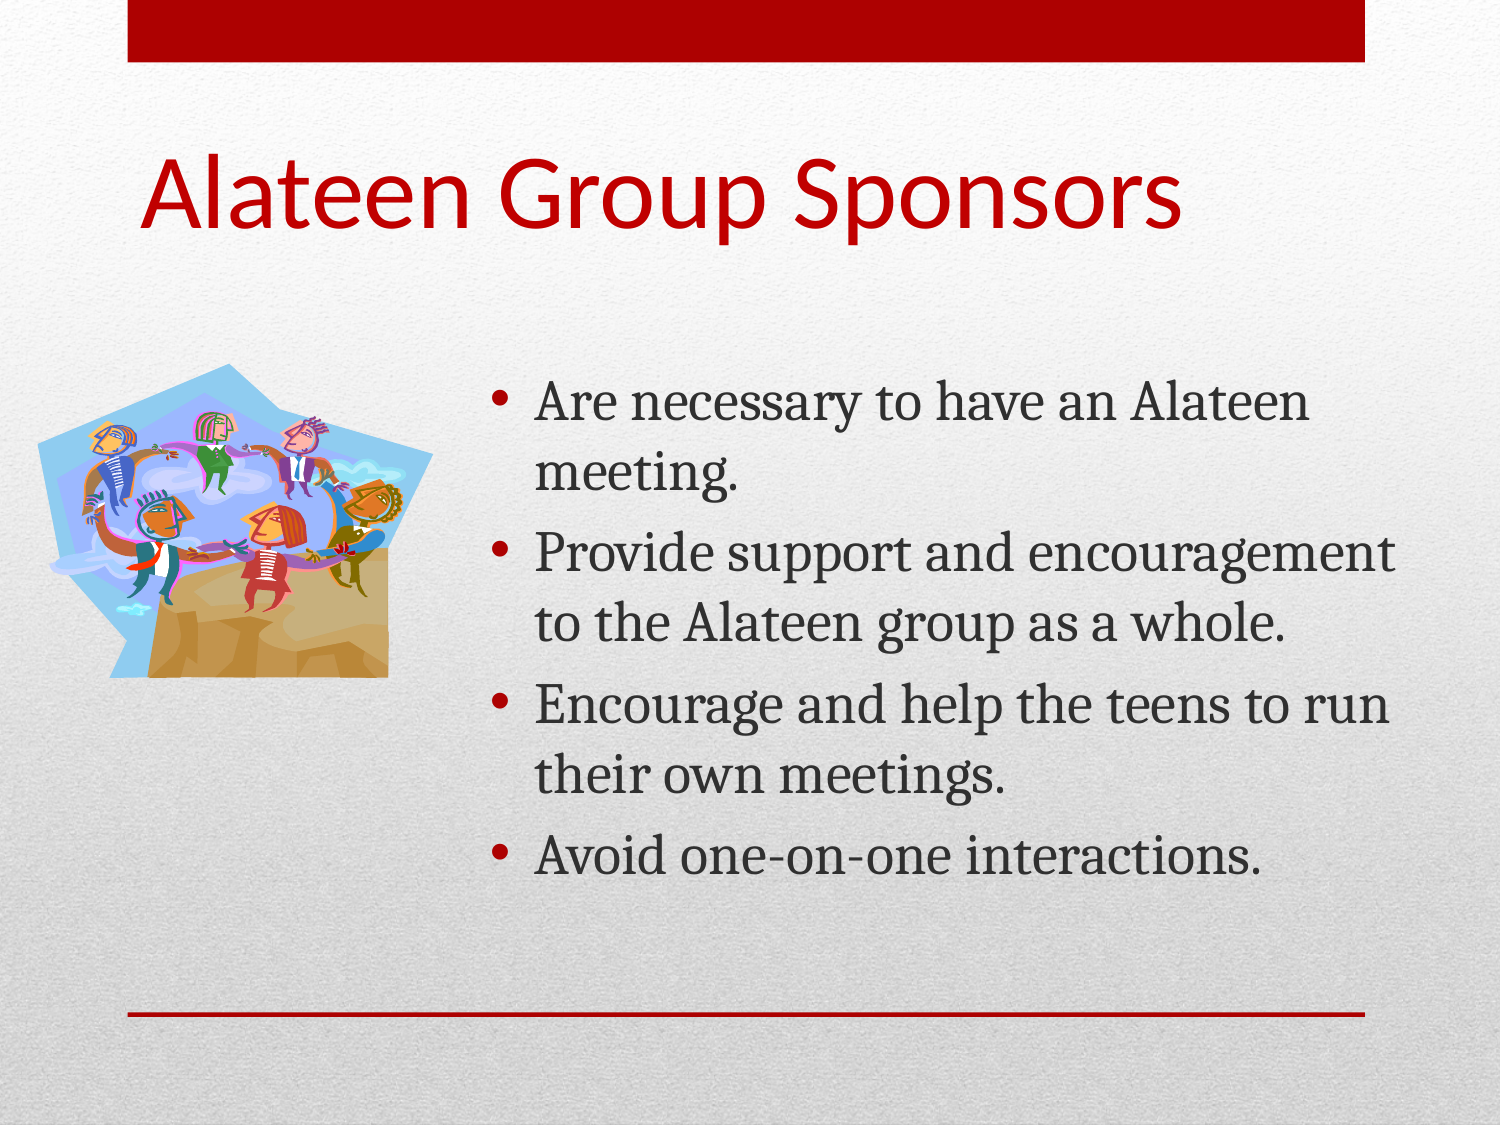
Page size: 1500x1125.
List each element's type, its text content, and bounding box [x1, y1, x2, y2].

list Are necessary to have an Alateen meeting. Provide support and encouragement to the Alateen group as a whole. Encourage and help the teens to run their own meetings. Avoid one-on-one interactions. [474, 275, 1425, 1044]
picture [36, 361, 439, 683]
title Alateen Group Sponsors [125, 0, 1238, 258]
